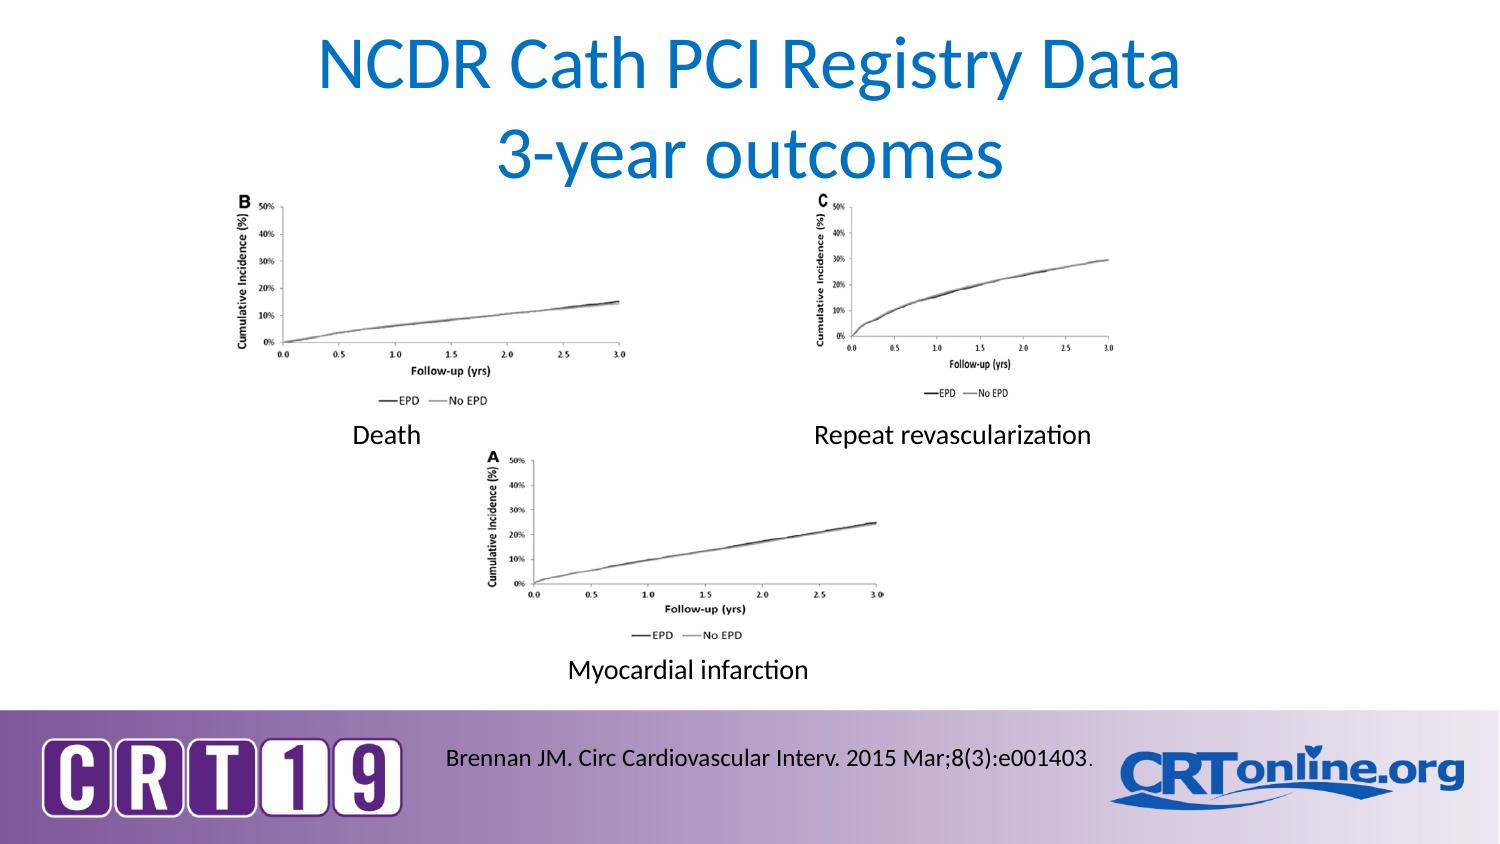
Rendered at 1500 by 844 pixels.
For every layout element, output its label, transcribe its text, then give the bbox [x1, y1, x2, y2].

title NCDR Cath PCI Registry Data 3-year outcomes [75, 33, 1425, 175]
text_box Myocardial infarction [552, 644, 1041, 693]
text_box Brennan JM. Circ Cardiovascular Interv. 2015 Mar;8(3):e001403. [431, 734, 1163, 779]
text_box Death [338, 418, 443, 458]
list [228, 187, 666, 410]
picture [0, 0, 1500, 844]
text_box Repeat revascularization [799, 410, 1108, 458]
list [468, 437, 925, 644]
